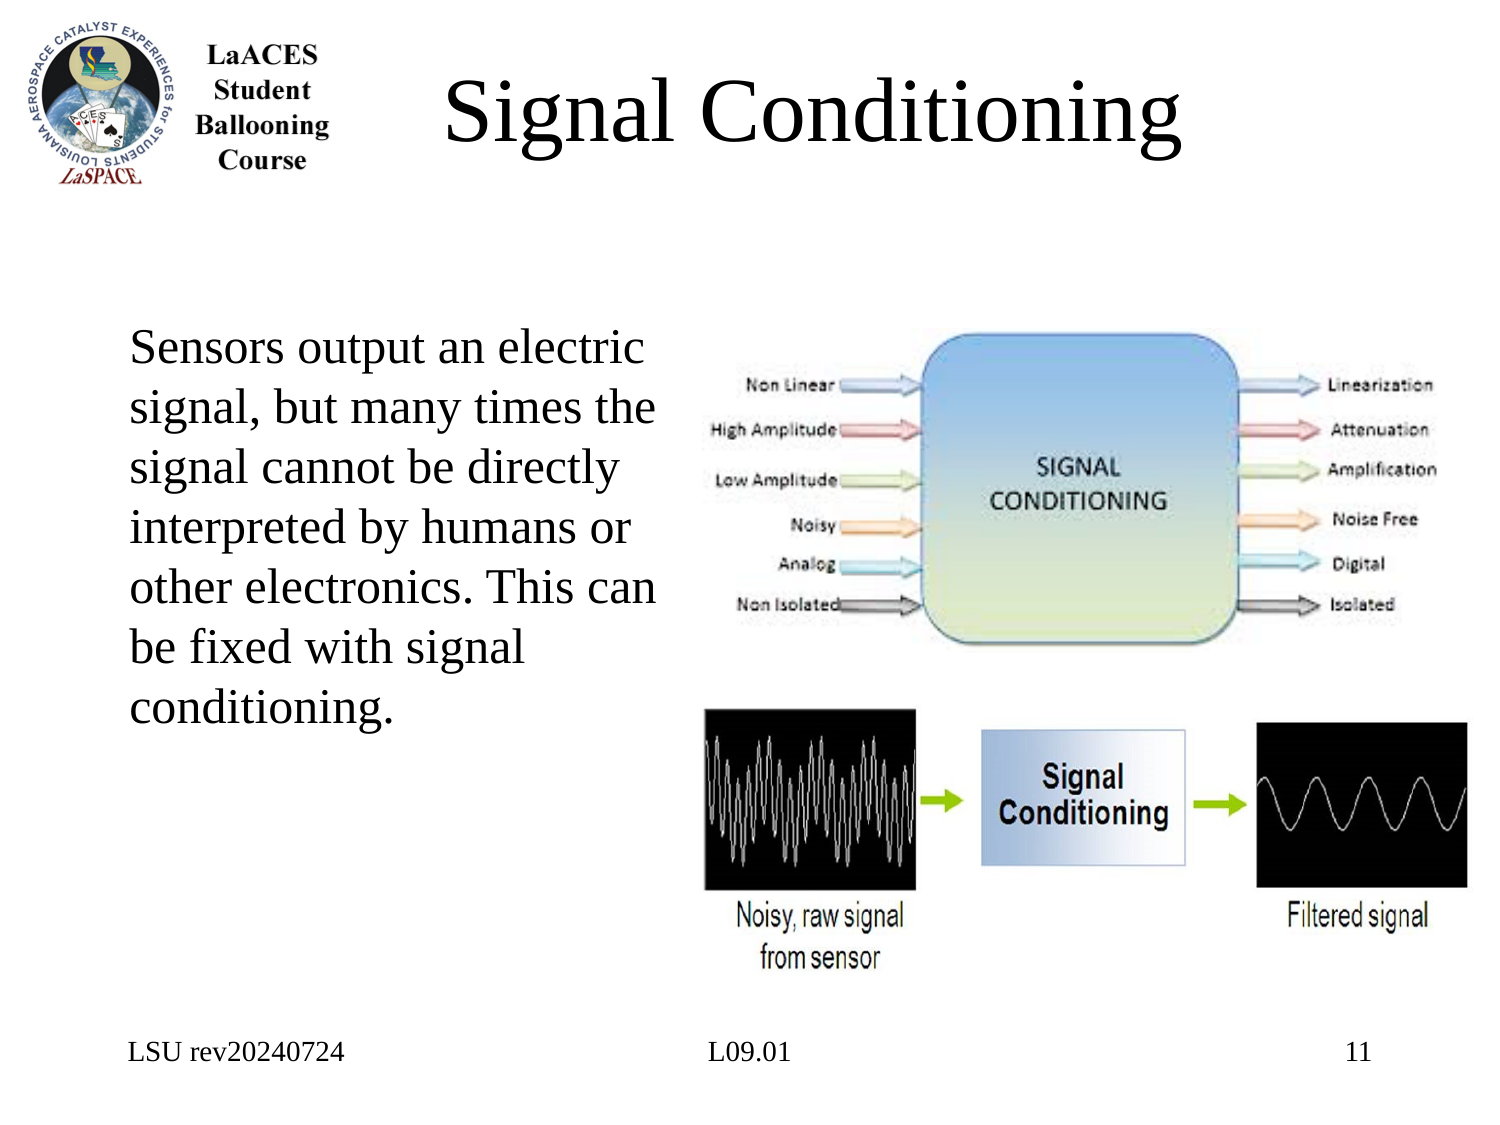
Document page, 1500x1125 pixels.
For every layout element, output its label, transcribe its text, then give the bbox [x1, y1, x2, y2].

picture [0, 0, 1500, 1125]
slide_number LSU rev20240724 [112, 1024, 426, 1101]
footer L09.01 [512, 1024, 988, 1101]
title Signal Conditioning [176, 36, 1451, 175]
subtitle Sensors output an electric signal, but many times the signal cannot be directly interpreted by humans or other electronics. This can be fixed with signal conditioning. [114, 305, 688, 900]
slide_number 11 [1074, 1024, 1388, 1101]
